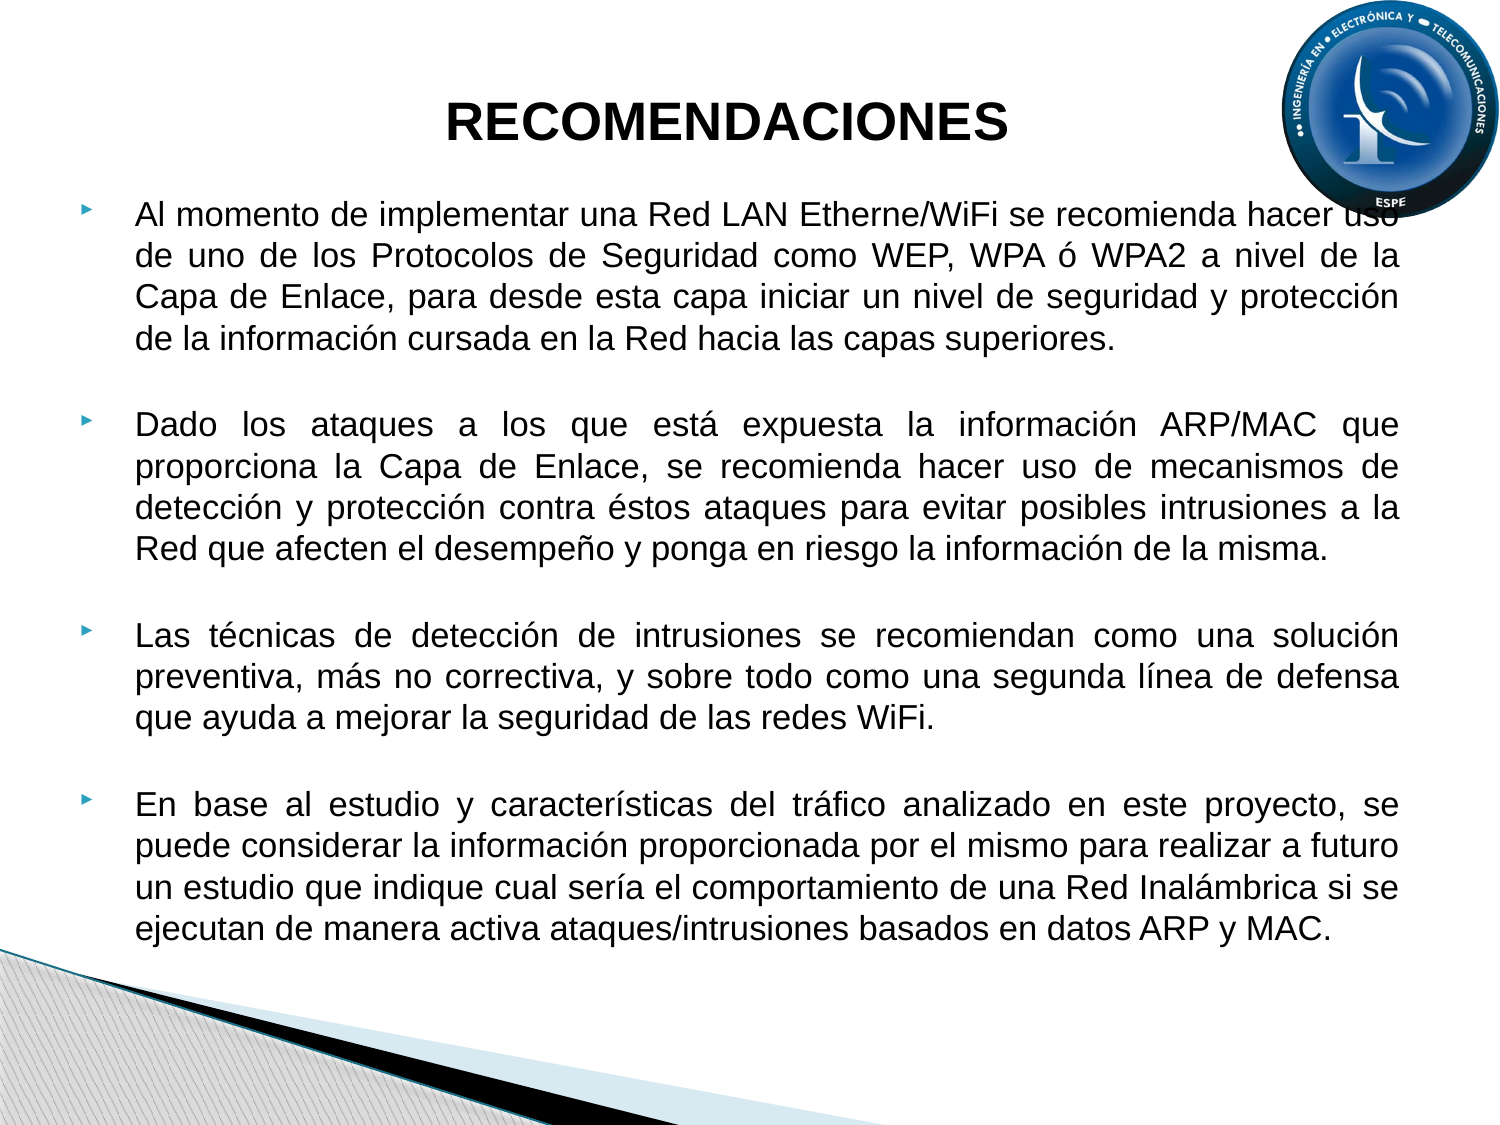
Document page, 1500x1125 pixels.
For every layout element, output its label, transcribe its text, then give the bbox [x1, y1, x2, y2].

picture [1281, 0, 1500, 219]
title RECOMENDACIONES [53, 78, 1275, 159]
list Al momento de implementar una Red LAN Etherne/WiFi se recomienda hacer uso de uno de los Protocolos de Seguridad como WEP, WPA ó WPA2 a nivel de la Capa de Enlace, para desde esta capa iniciar un nivel de seguridad y protección de la información cursada en la Red hacia las capas superiores. Dado los ataques a los que está expuesta la información ARP/MAC que proporciona la Capa de Enlace, se recomienda hacer uso de mecanismos de detección y protección contra éstos ataques para evitar posibles intrusiones a la Red que afecten el desempeño y ponga en riesgo la información de la misma. Las técnicas de detección de intrusiones se recomiendan como una solución preventiva, más no correctiva, y sobre todo como una segunda línea de defensa que ayuda a mejorar la seguridad de las redes WiFi. En base al estudio y características del tráfico analizado en este proyecto, se puede considerar la información proporcionada por el mismo para realizar a futuro un estudio que indique cual sería el comportamiento de una Red Inalámbrica si se ejecutan de manera activa ataques/intrusiones basados en datos ARP y MAC. [64, 184, 1415, 1000]
